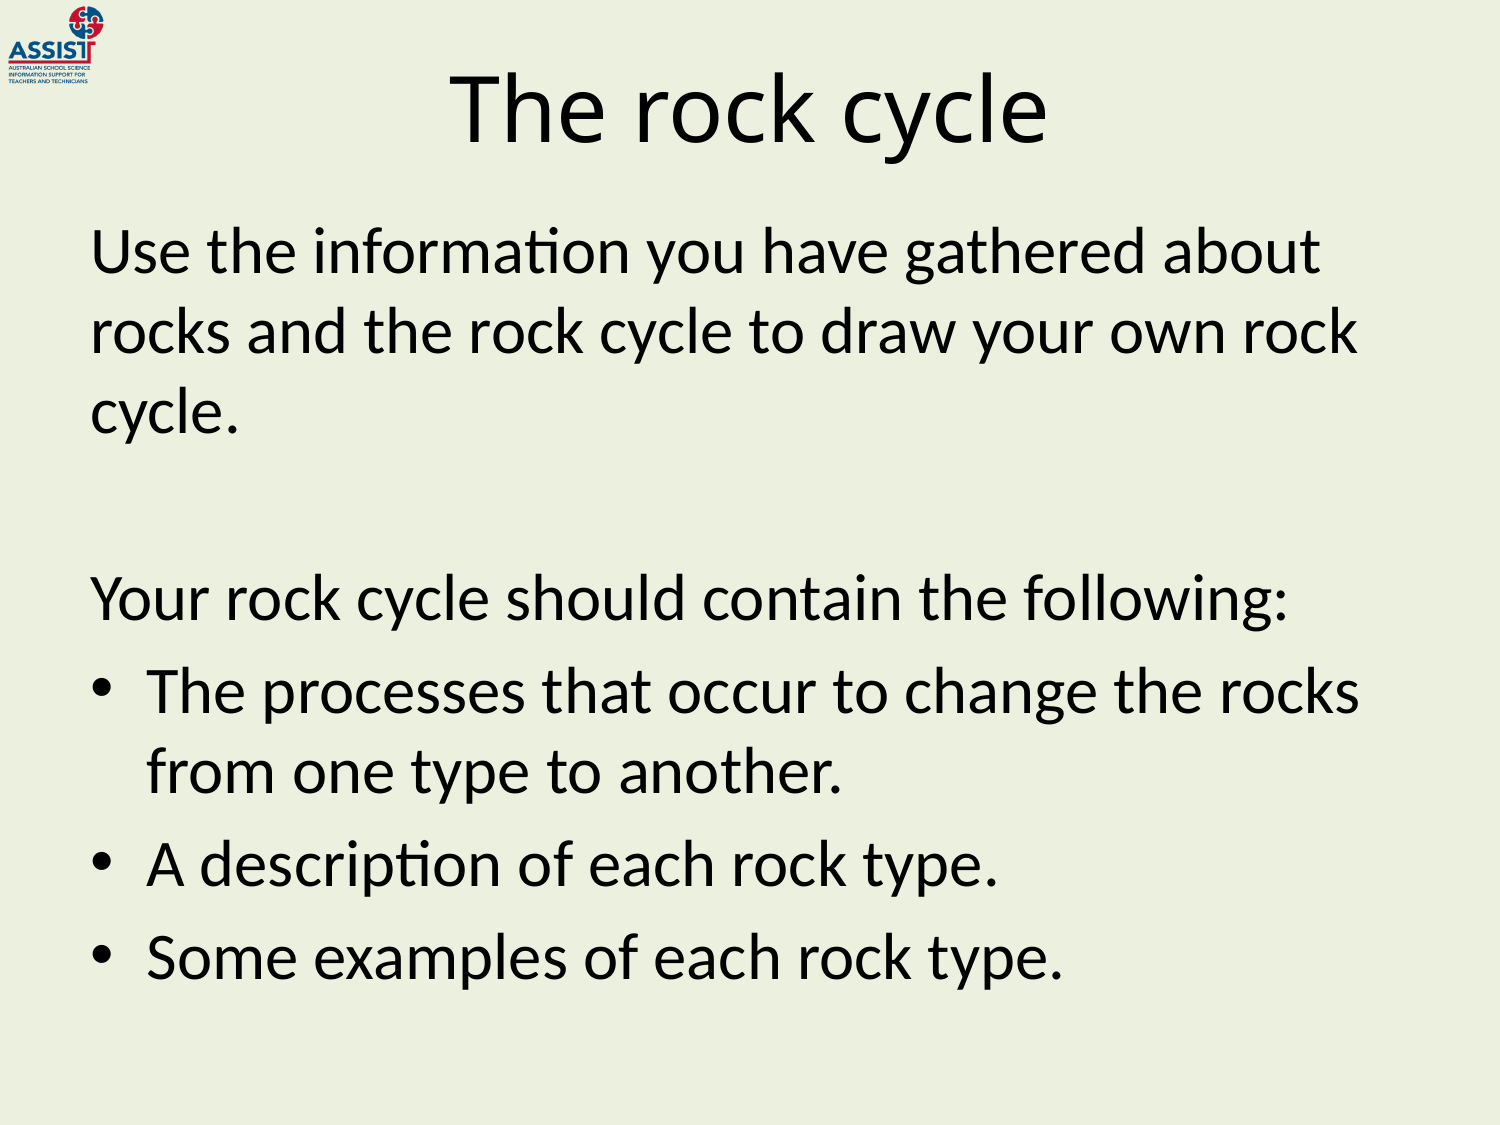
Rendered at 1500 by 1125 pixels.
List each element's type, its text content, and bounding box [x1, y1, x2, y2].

title The rock cycle [75, 11, 1425, 199]
list Use the information you have gathered about rocks and the rock cycle to draw your own rock cycle. Your rock cycle should contain the following: The processes that occur to change the rocks from one type to another. A description of each rock type. Some examples of each rock type. [75, 199, 1425, 1070]
picture [0, 0, 108, 88]
